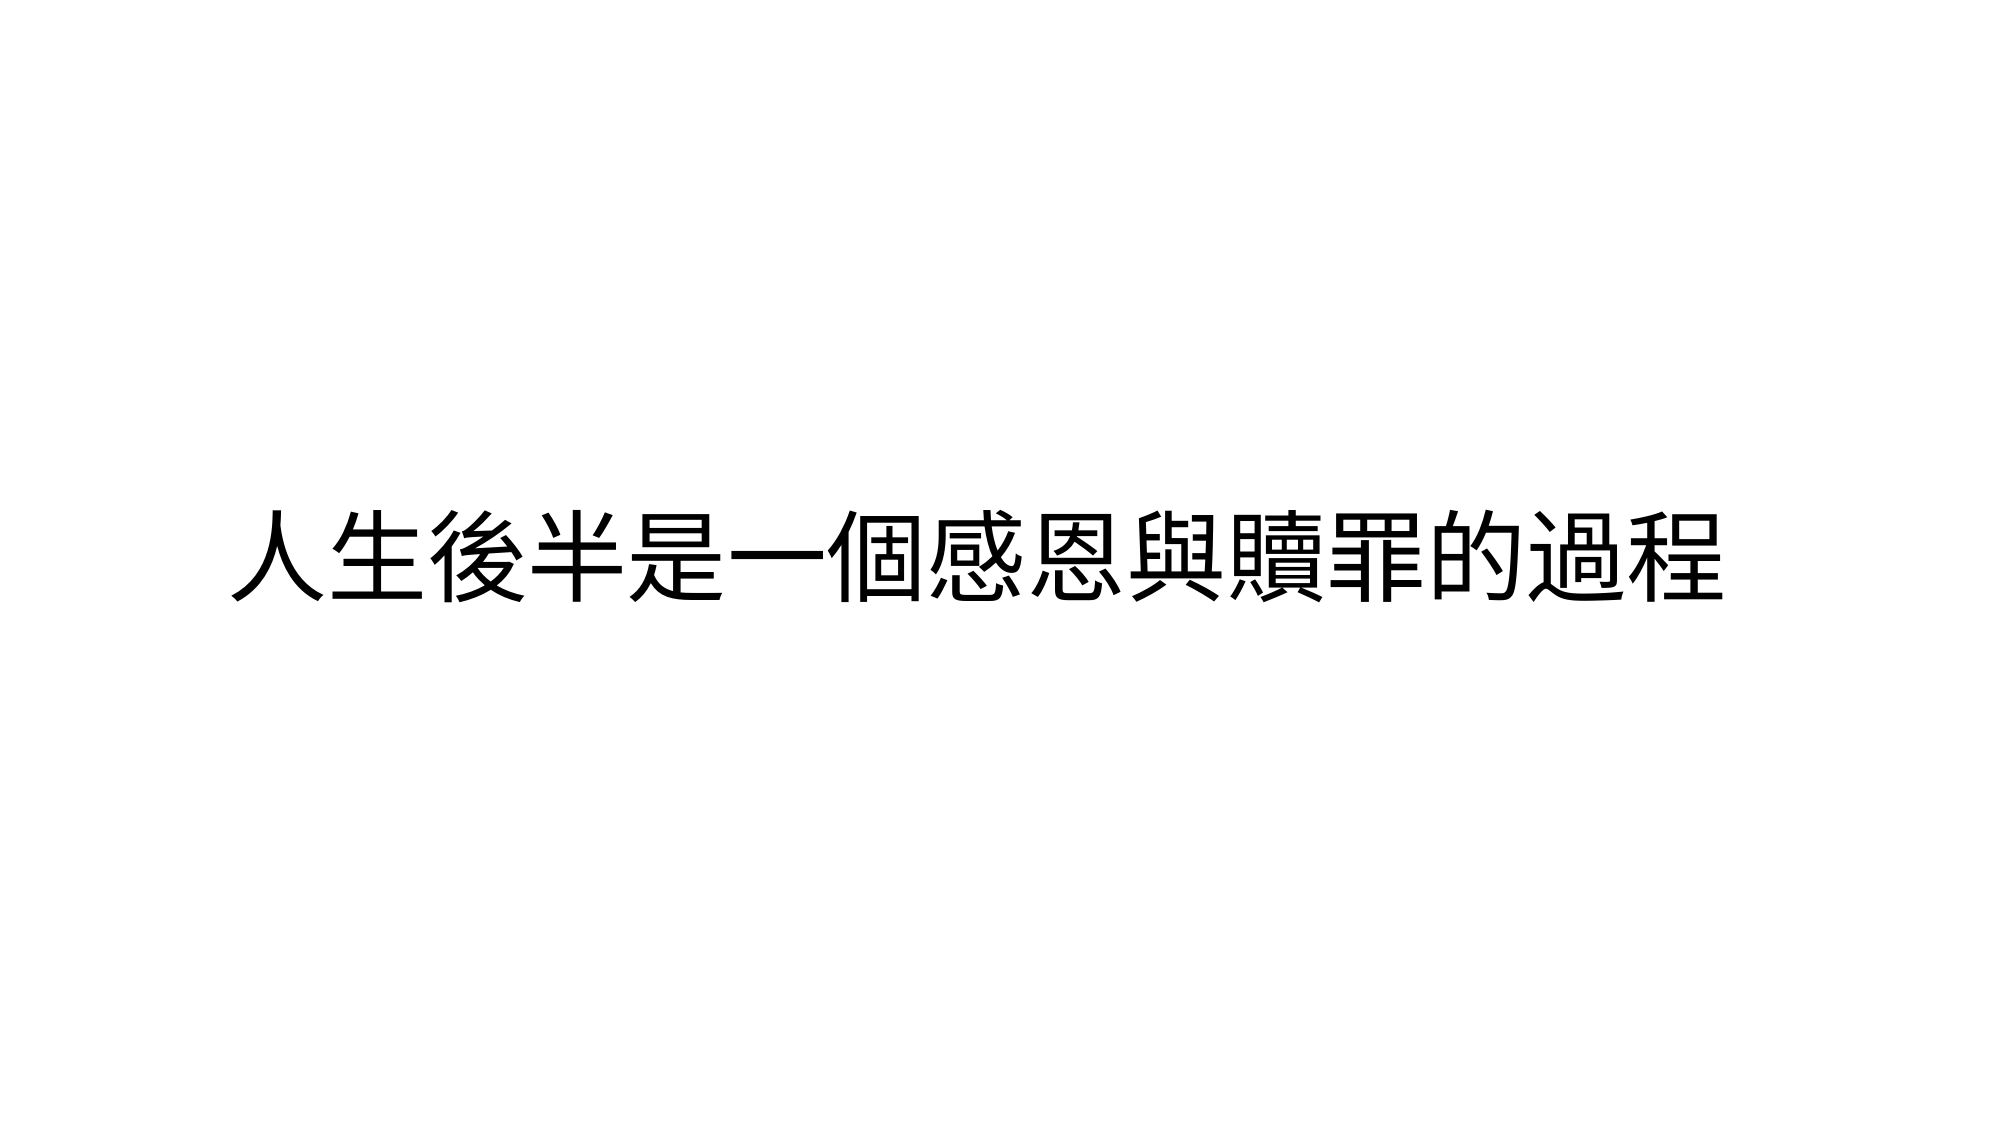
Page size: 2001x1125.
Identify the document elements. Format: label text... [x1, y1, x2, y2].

title 人生後半是一個感恩與贖罪的過程 [107, 98, 1778, 994]
